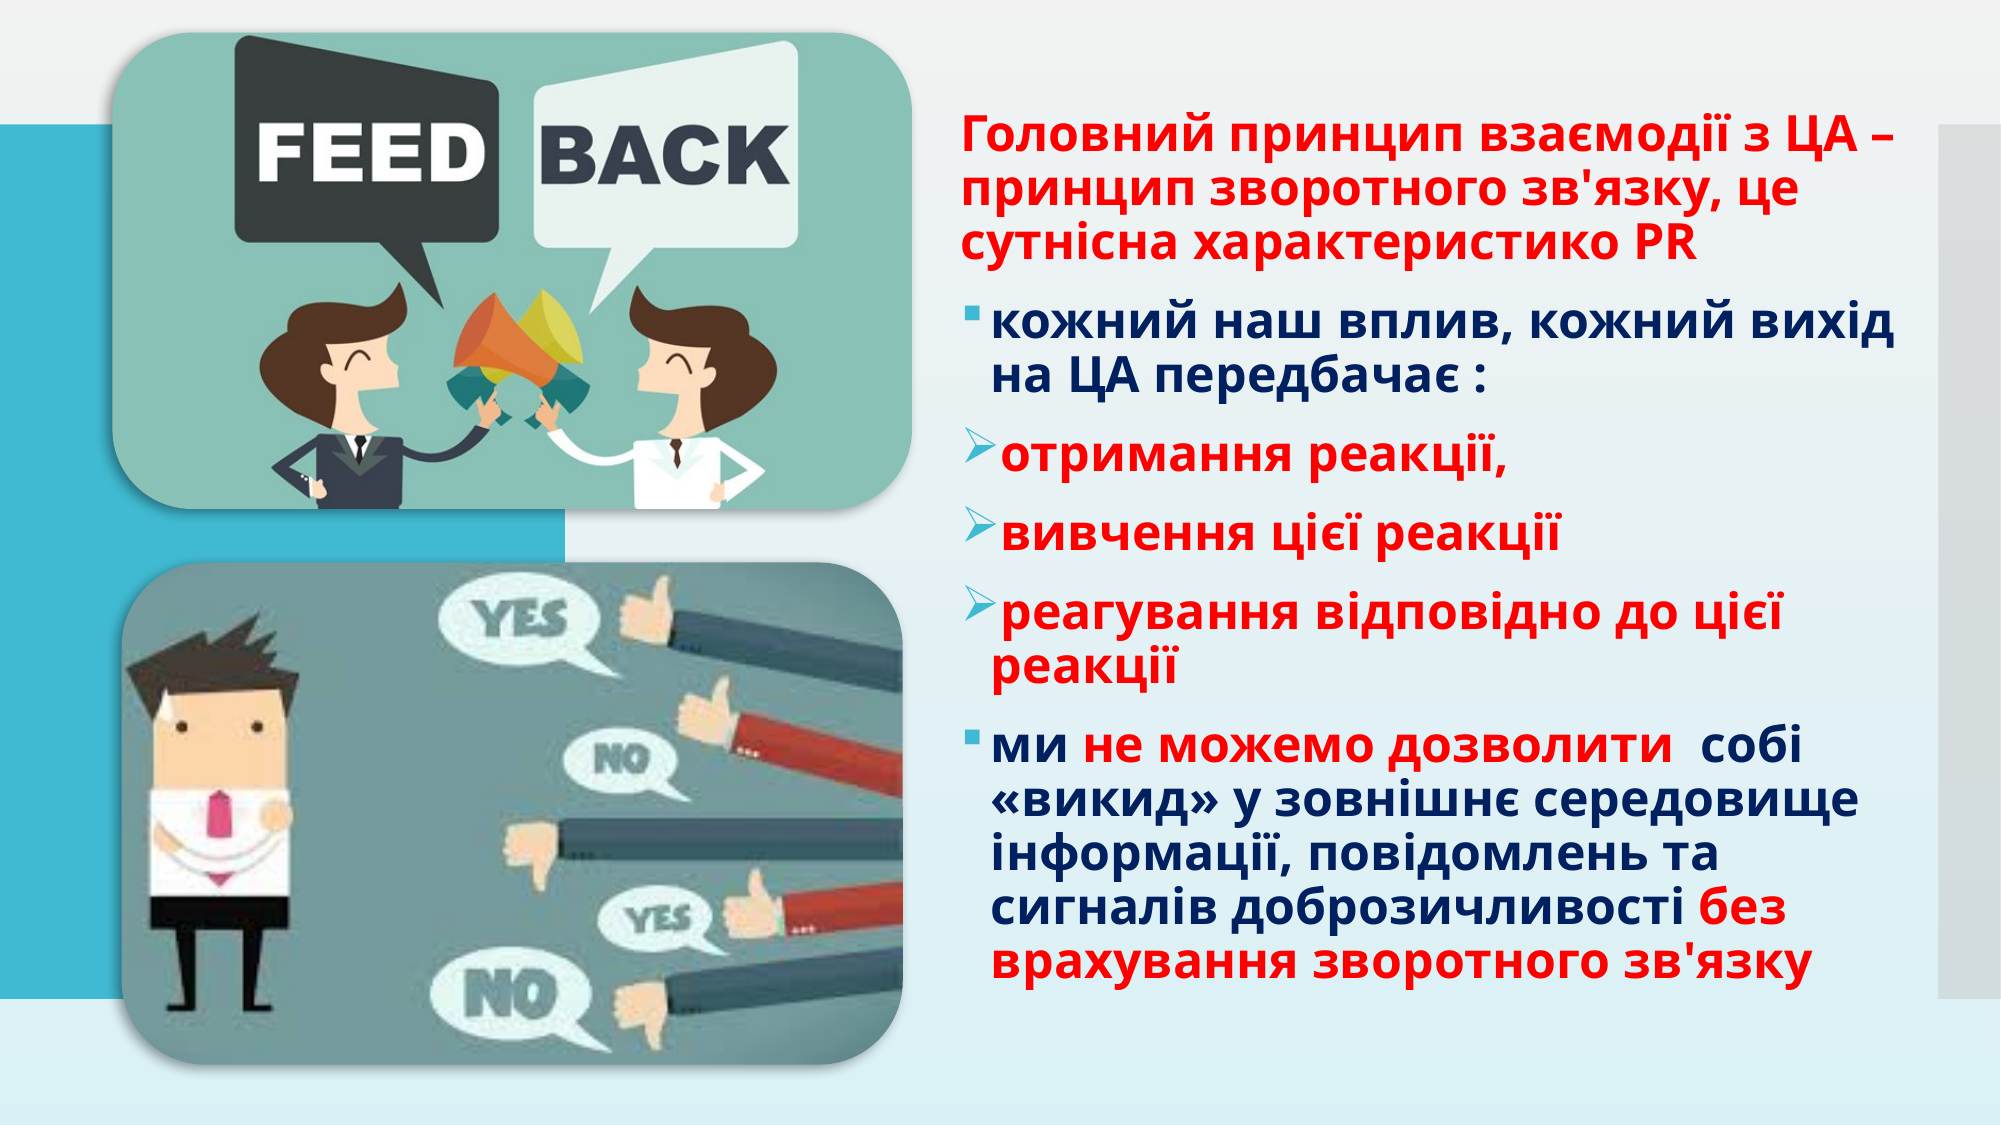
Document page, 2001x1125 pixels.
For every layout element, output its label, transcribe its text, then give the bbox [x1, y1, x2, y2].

picture [112, 32, 913, 510]
picture [121, 562, 903, 1065]
list Головний принцип взаємодії з ЦА – принцип зворотного зв'язку, це сутнісна характеристико PR кожний наш вплив, кожний вихід на ЦА передбачає : отримання реакції, вивчення цієї реакції реагування відповідно до цієї реакції ми не можемо дозволити собі «викид» у зовнішнє середовище інформації, повідомлень та сигналів доброзичливості без врахування зворотного зв'язку [945, 0, 1944, 1098]
